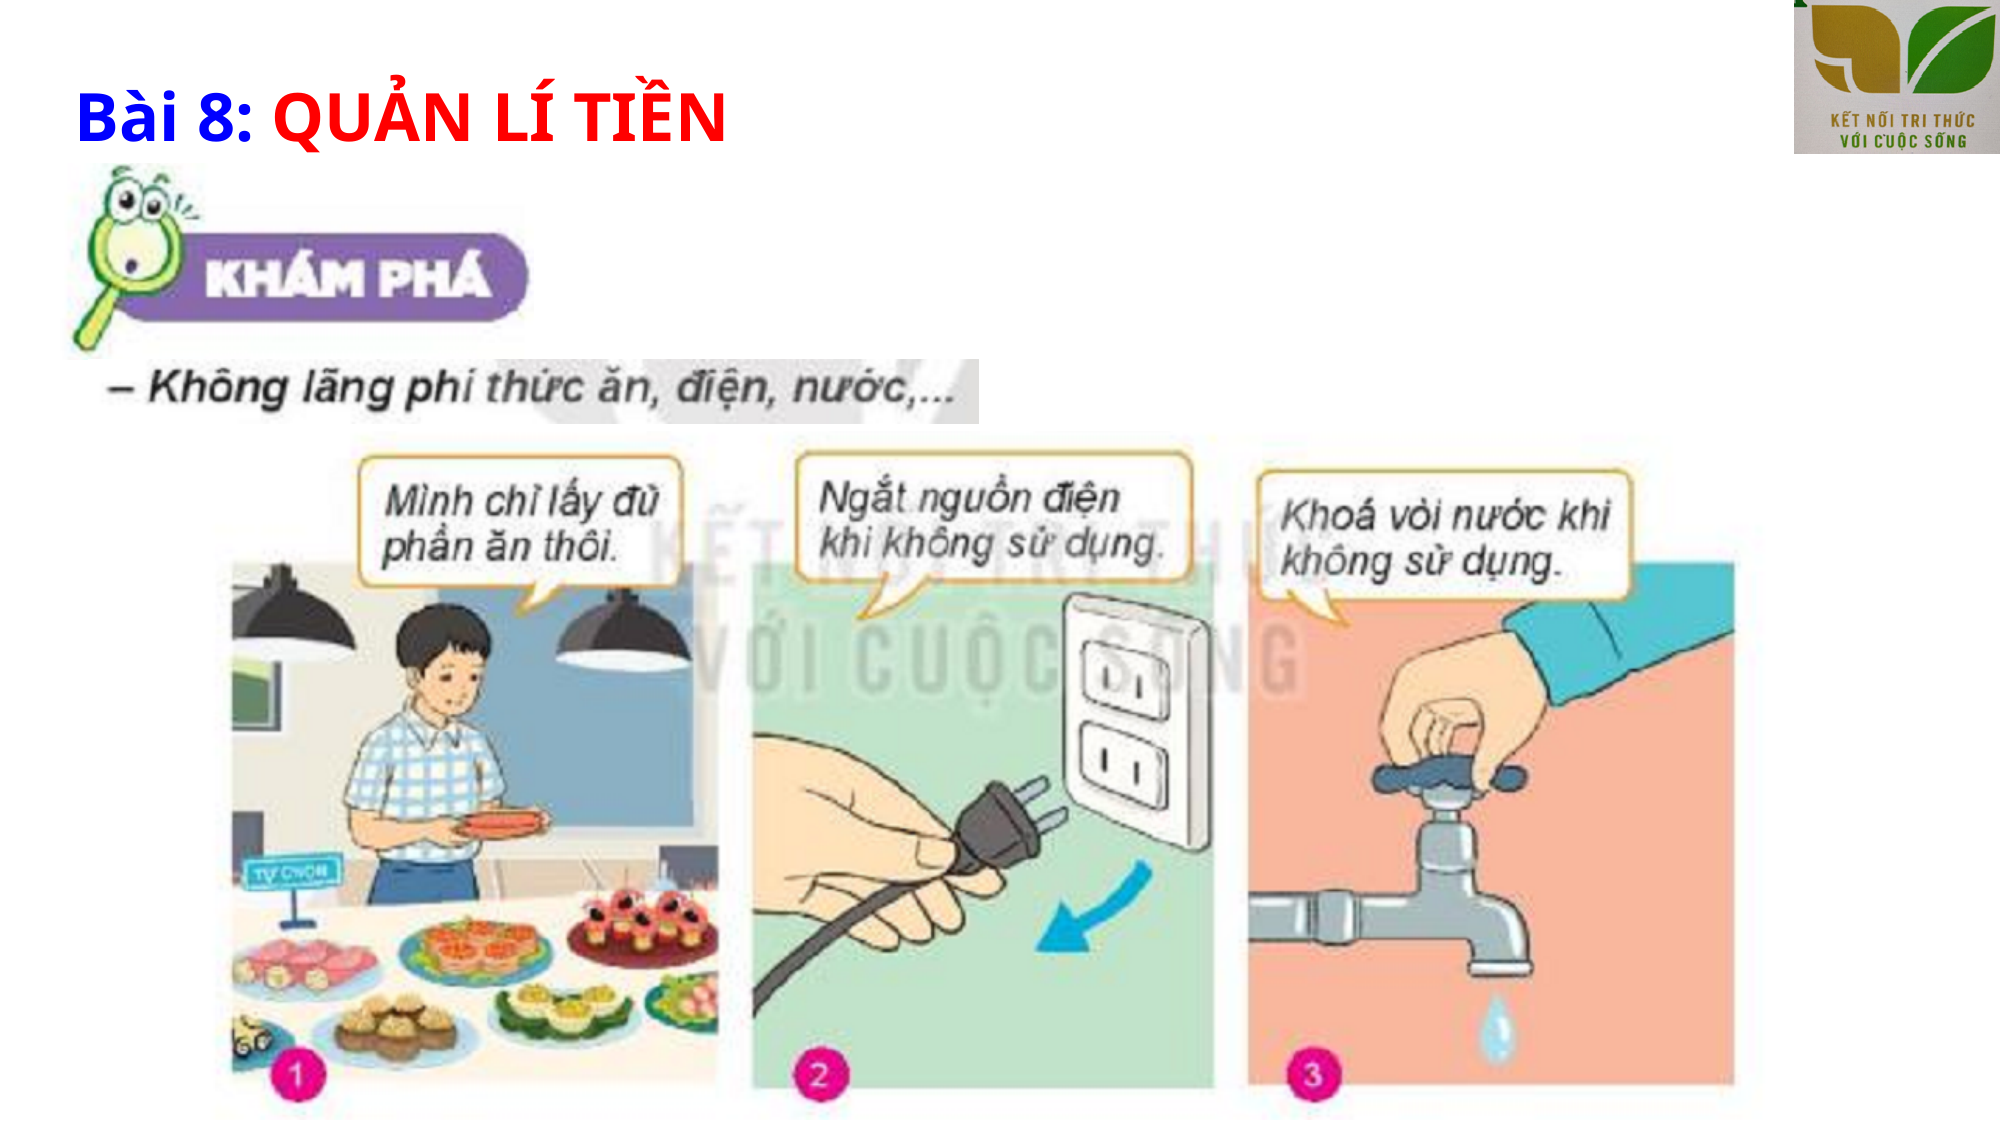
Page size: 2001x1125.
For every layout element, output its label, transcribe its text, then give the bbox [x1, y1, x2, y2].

text_box Bài 8: QUẢN LÍ TIỀN [60, 67, 1612, 162]
picture [1794, 0, 2000, 154]
picture [60, 163, 979, 424]
picture [189, 431, 1769, 1120]
